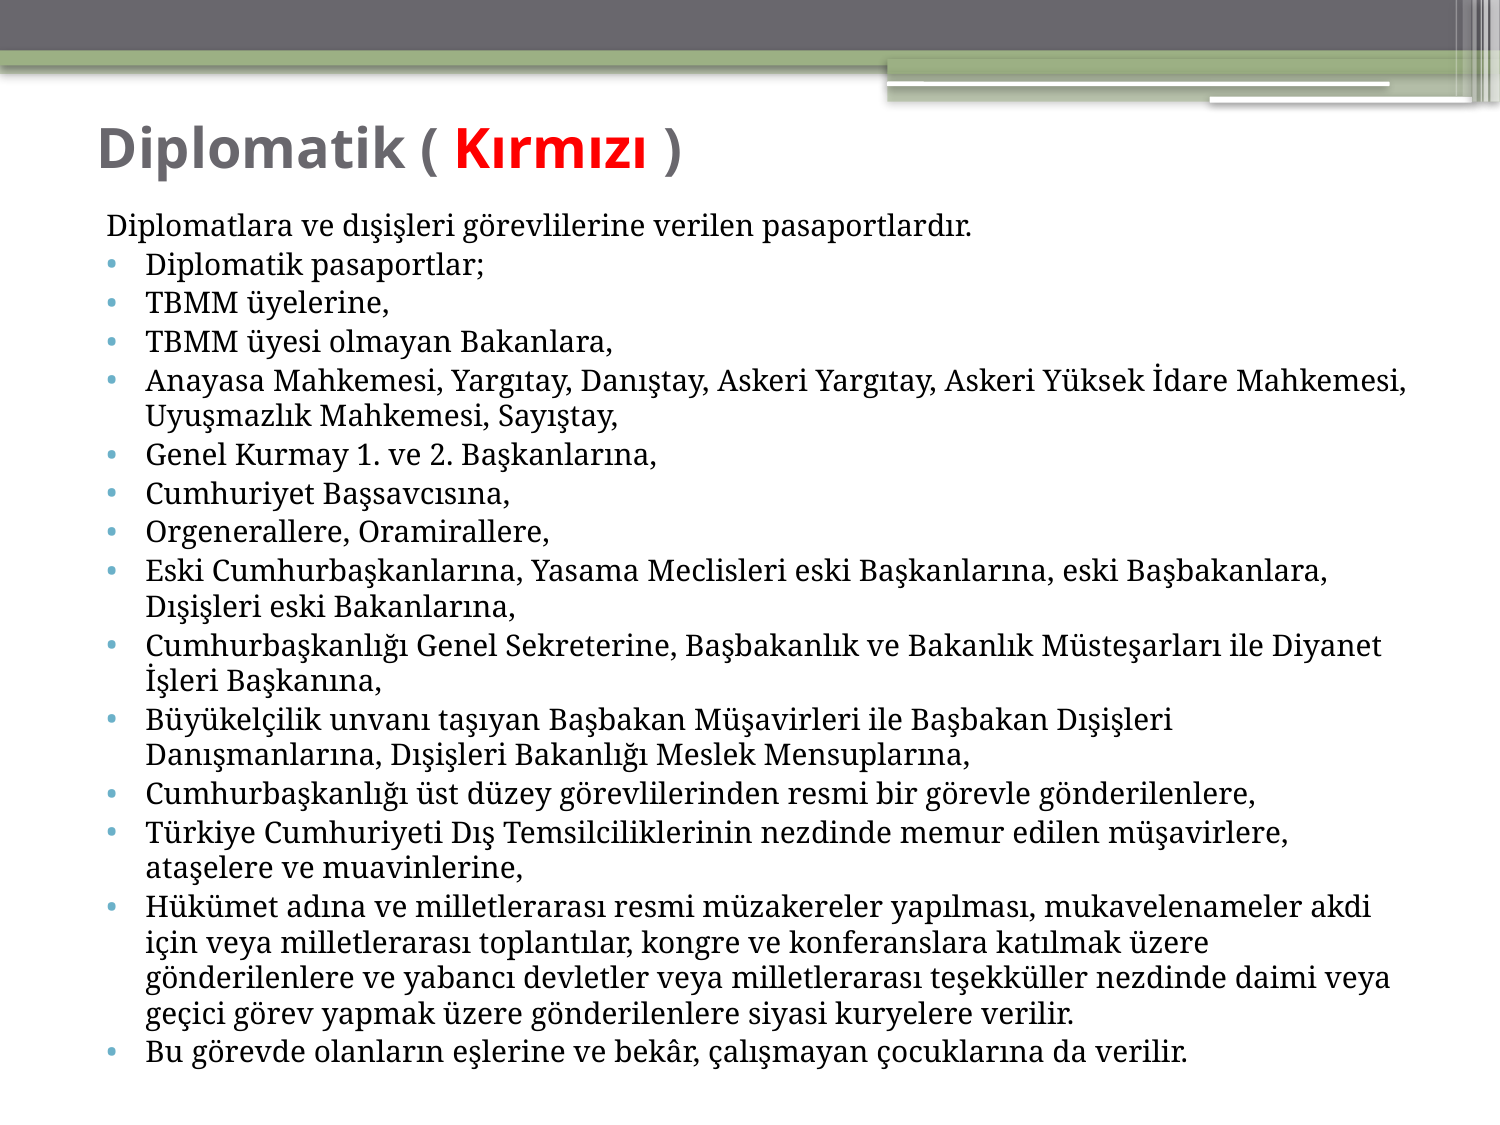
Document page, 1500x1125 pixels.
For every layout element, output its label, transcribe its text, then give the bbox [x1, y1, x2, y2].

list Diplomatlara ve dışişleri görevlilerine verilen pasaportlardır. Diplomatik pasaportlar; TBMM üyelerine, TBMM üyesi olmayan Bakanlara, Anayasa Mahkemesi, Yargıtay, Danıştay, Askeri Yargıtay, Askeri Yüksek İdare Mahkemesi, Uyuşmazlık Mahkemesi, Sayıştay, Genel Kurmay 1. ve 2. Başkanlarına, Cumhuriyet Başsavcısına, Orgenerallere, Oramirallere, Eski Cumhurbaşkanlarına, Yasama Meclisleri eski Başkanlarına, eski Başbakanlara, Dışişleri eski Bakanlarına, Cumhurbaşkanlığı Genel Sekreterine, Başbakanlık ve Bakanlık Müsteşarları ile Diyanet İşleri Başkanına, Büyükelçilik unvanı taşıyan Başbakan Müşavirleri ile Başbakan Dışişleri Danışmanlarına, Dışişleri Bakanlığı Meslek Mensuplarına, Cumhurbaşkanlığı üst düzey görevlilerinden resmi bir görevle gönderilenlere, Türkiye Cumhuriyeti Dış Temsilciliklerinin nezdinde memur edilen müşavirlere, ataşelere ve muavinlerine, Hükümet adına ve milletlerarası resmi müzakereler yapılması, mukavelenameler akdi için veya milletlerarası toplantılar, kongre ve konferanslara katılmak üzere gönderilenlere ve yabancı devletler veya milletlerarası teşekküller nezdinde daimi veya geçici görev yapmak üzere gönderilenlere siyasi kuryelere verilir. Bu görevde olanların eşlerine ve bekâr, çalışmayan çocuklarına da verilir. [75, 199, 1425, 1079]
title Diplomatik ( Kırmızı ) [82, 105, 1432, 188]
